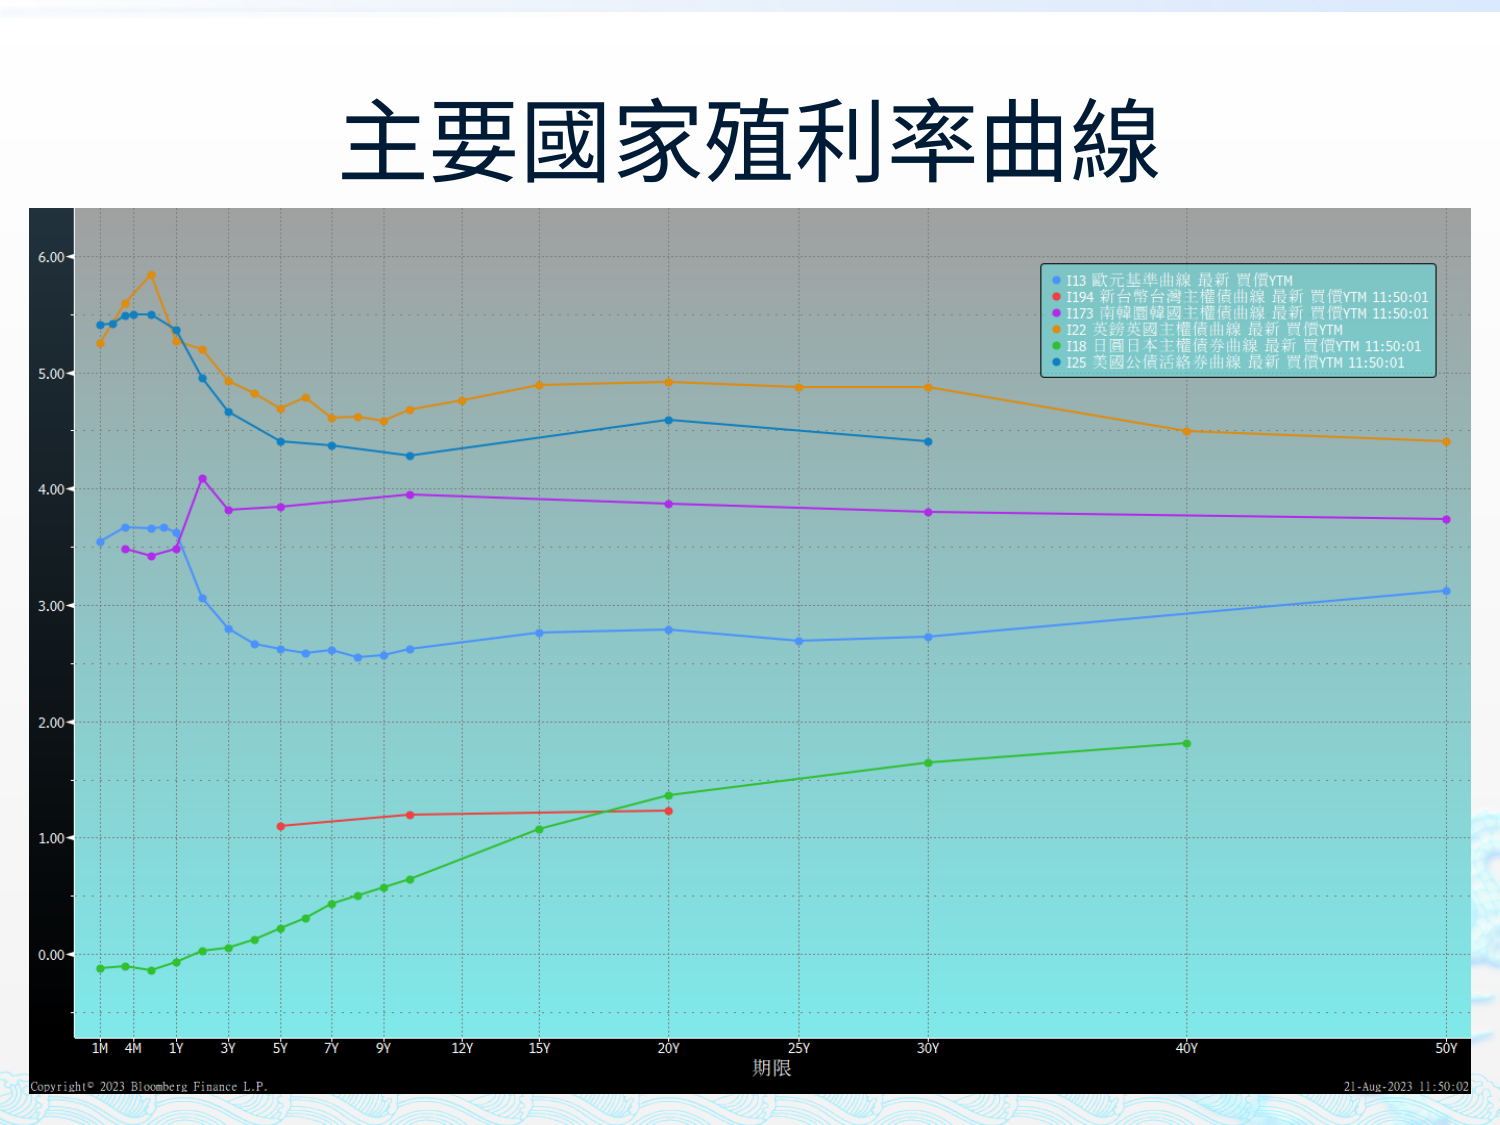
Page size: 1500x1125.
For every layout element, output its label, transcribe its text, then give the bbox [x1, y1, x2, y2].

picture [28, 207, 1472, 1095]
title 主要國家殖利率曲線 [75, 45, 1425, 207]
